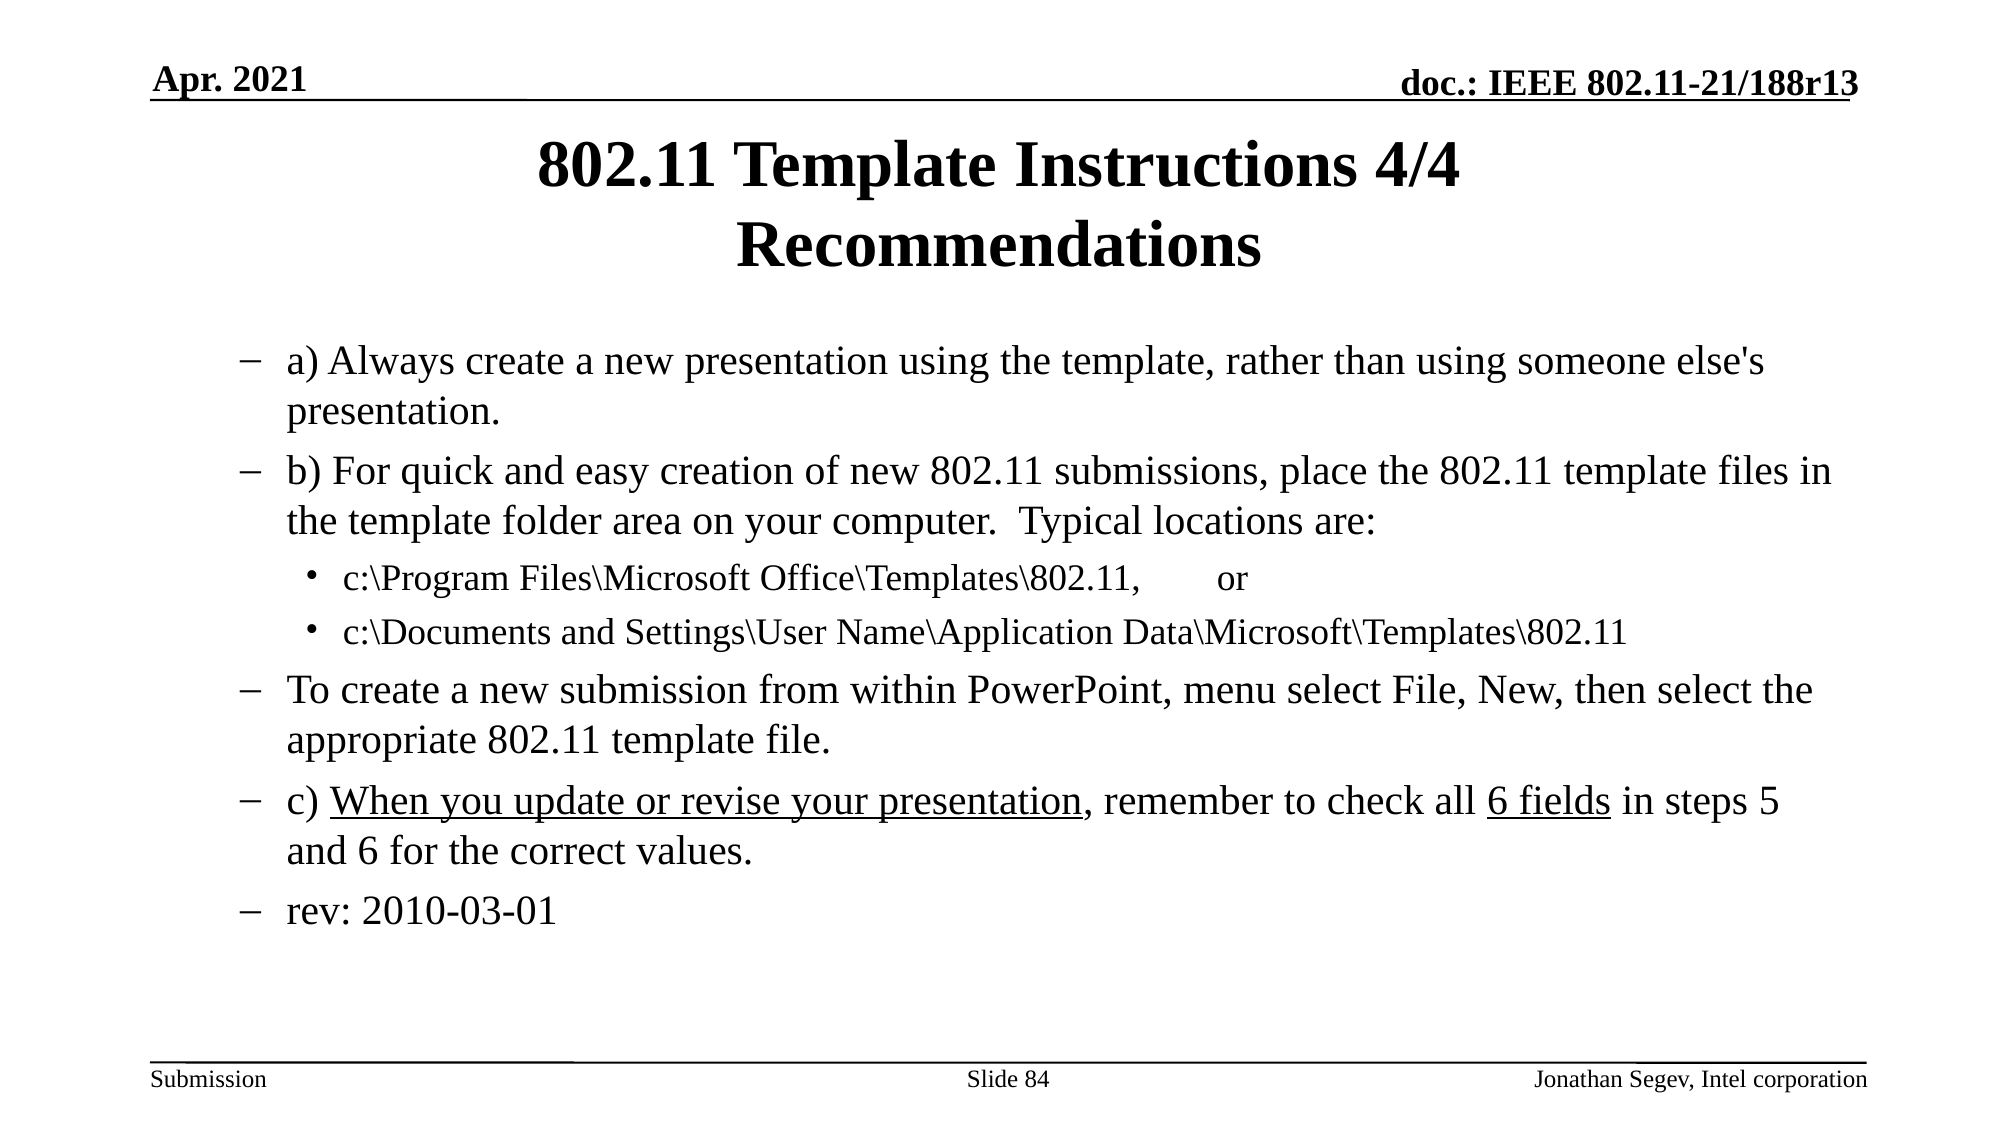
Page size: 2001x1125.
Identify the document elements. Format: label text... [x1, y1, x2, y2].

slide_number Slide 84 [950, 1061, 1067, 1123]
footer Jonathan Segev, Intel corporation [1171, 1061, 1869, 1093]
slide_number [152, 54, 563, 100]
list a) Always create a new presentation using the template, rather than using someone else's presentation. b) For quick and easy creation of new 802.11 submissions, place the 802.11 template files in the template folder area on your computer. Typical locations are: c:\Program Files\Microsoft Office\Templates\802.11, or c:\Documents and Settings\User Name\Application Data\Microsoft\Templates\802.11 To create a new submission from within PowerPoint, menu select File, New, then select the appropriate 802.11 template file. c) When you update or revise your presentation, remember to check all 6 fields in steps 5 and 6 for the correct values. rev: 2010-03-01 [149, 324, 1850, 1000]
title 802.11 Template Instructions 4/4 Recommendations [149, 112, 1850, 288]
